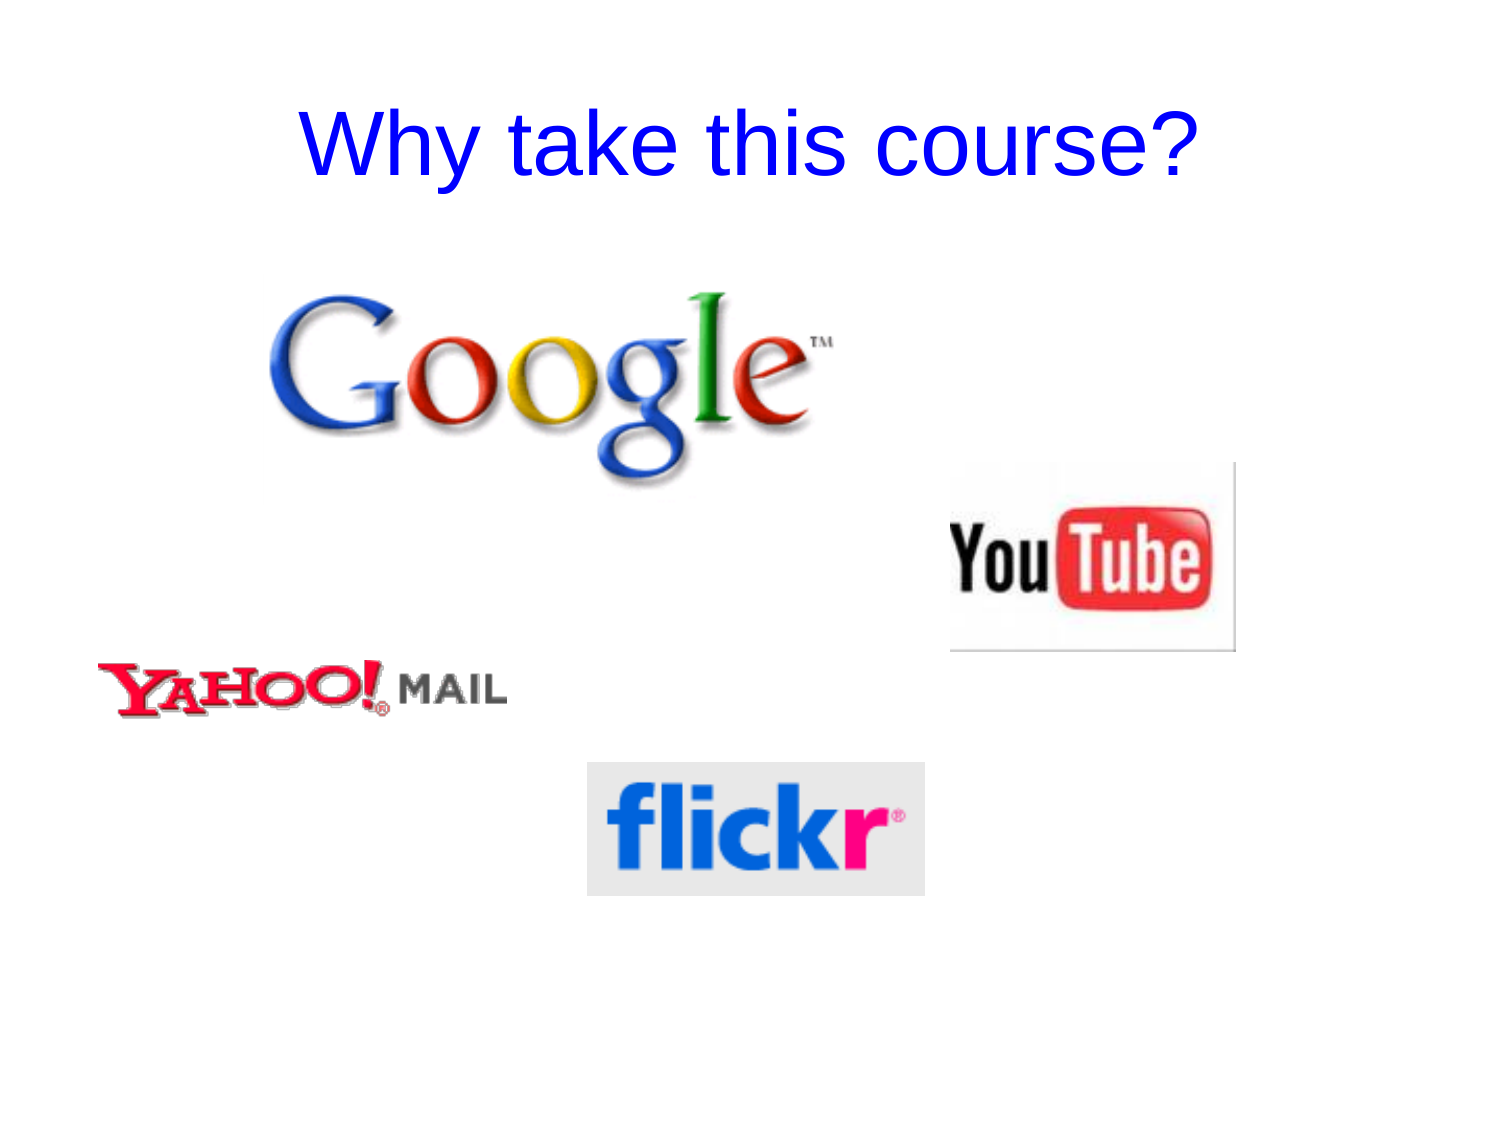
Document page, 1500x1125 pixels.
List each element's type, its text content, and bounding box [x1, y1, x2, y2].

picture [262, 274, 838, 505]
picture [587, 762, 926, 897]
picture [949, 462, 1236, 653]
picture [98, 659, 508, 729]
title Why take this course? [74, 44, 1426, 233]
